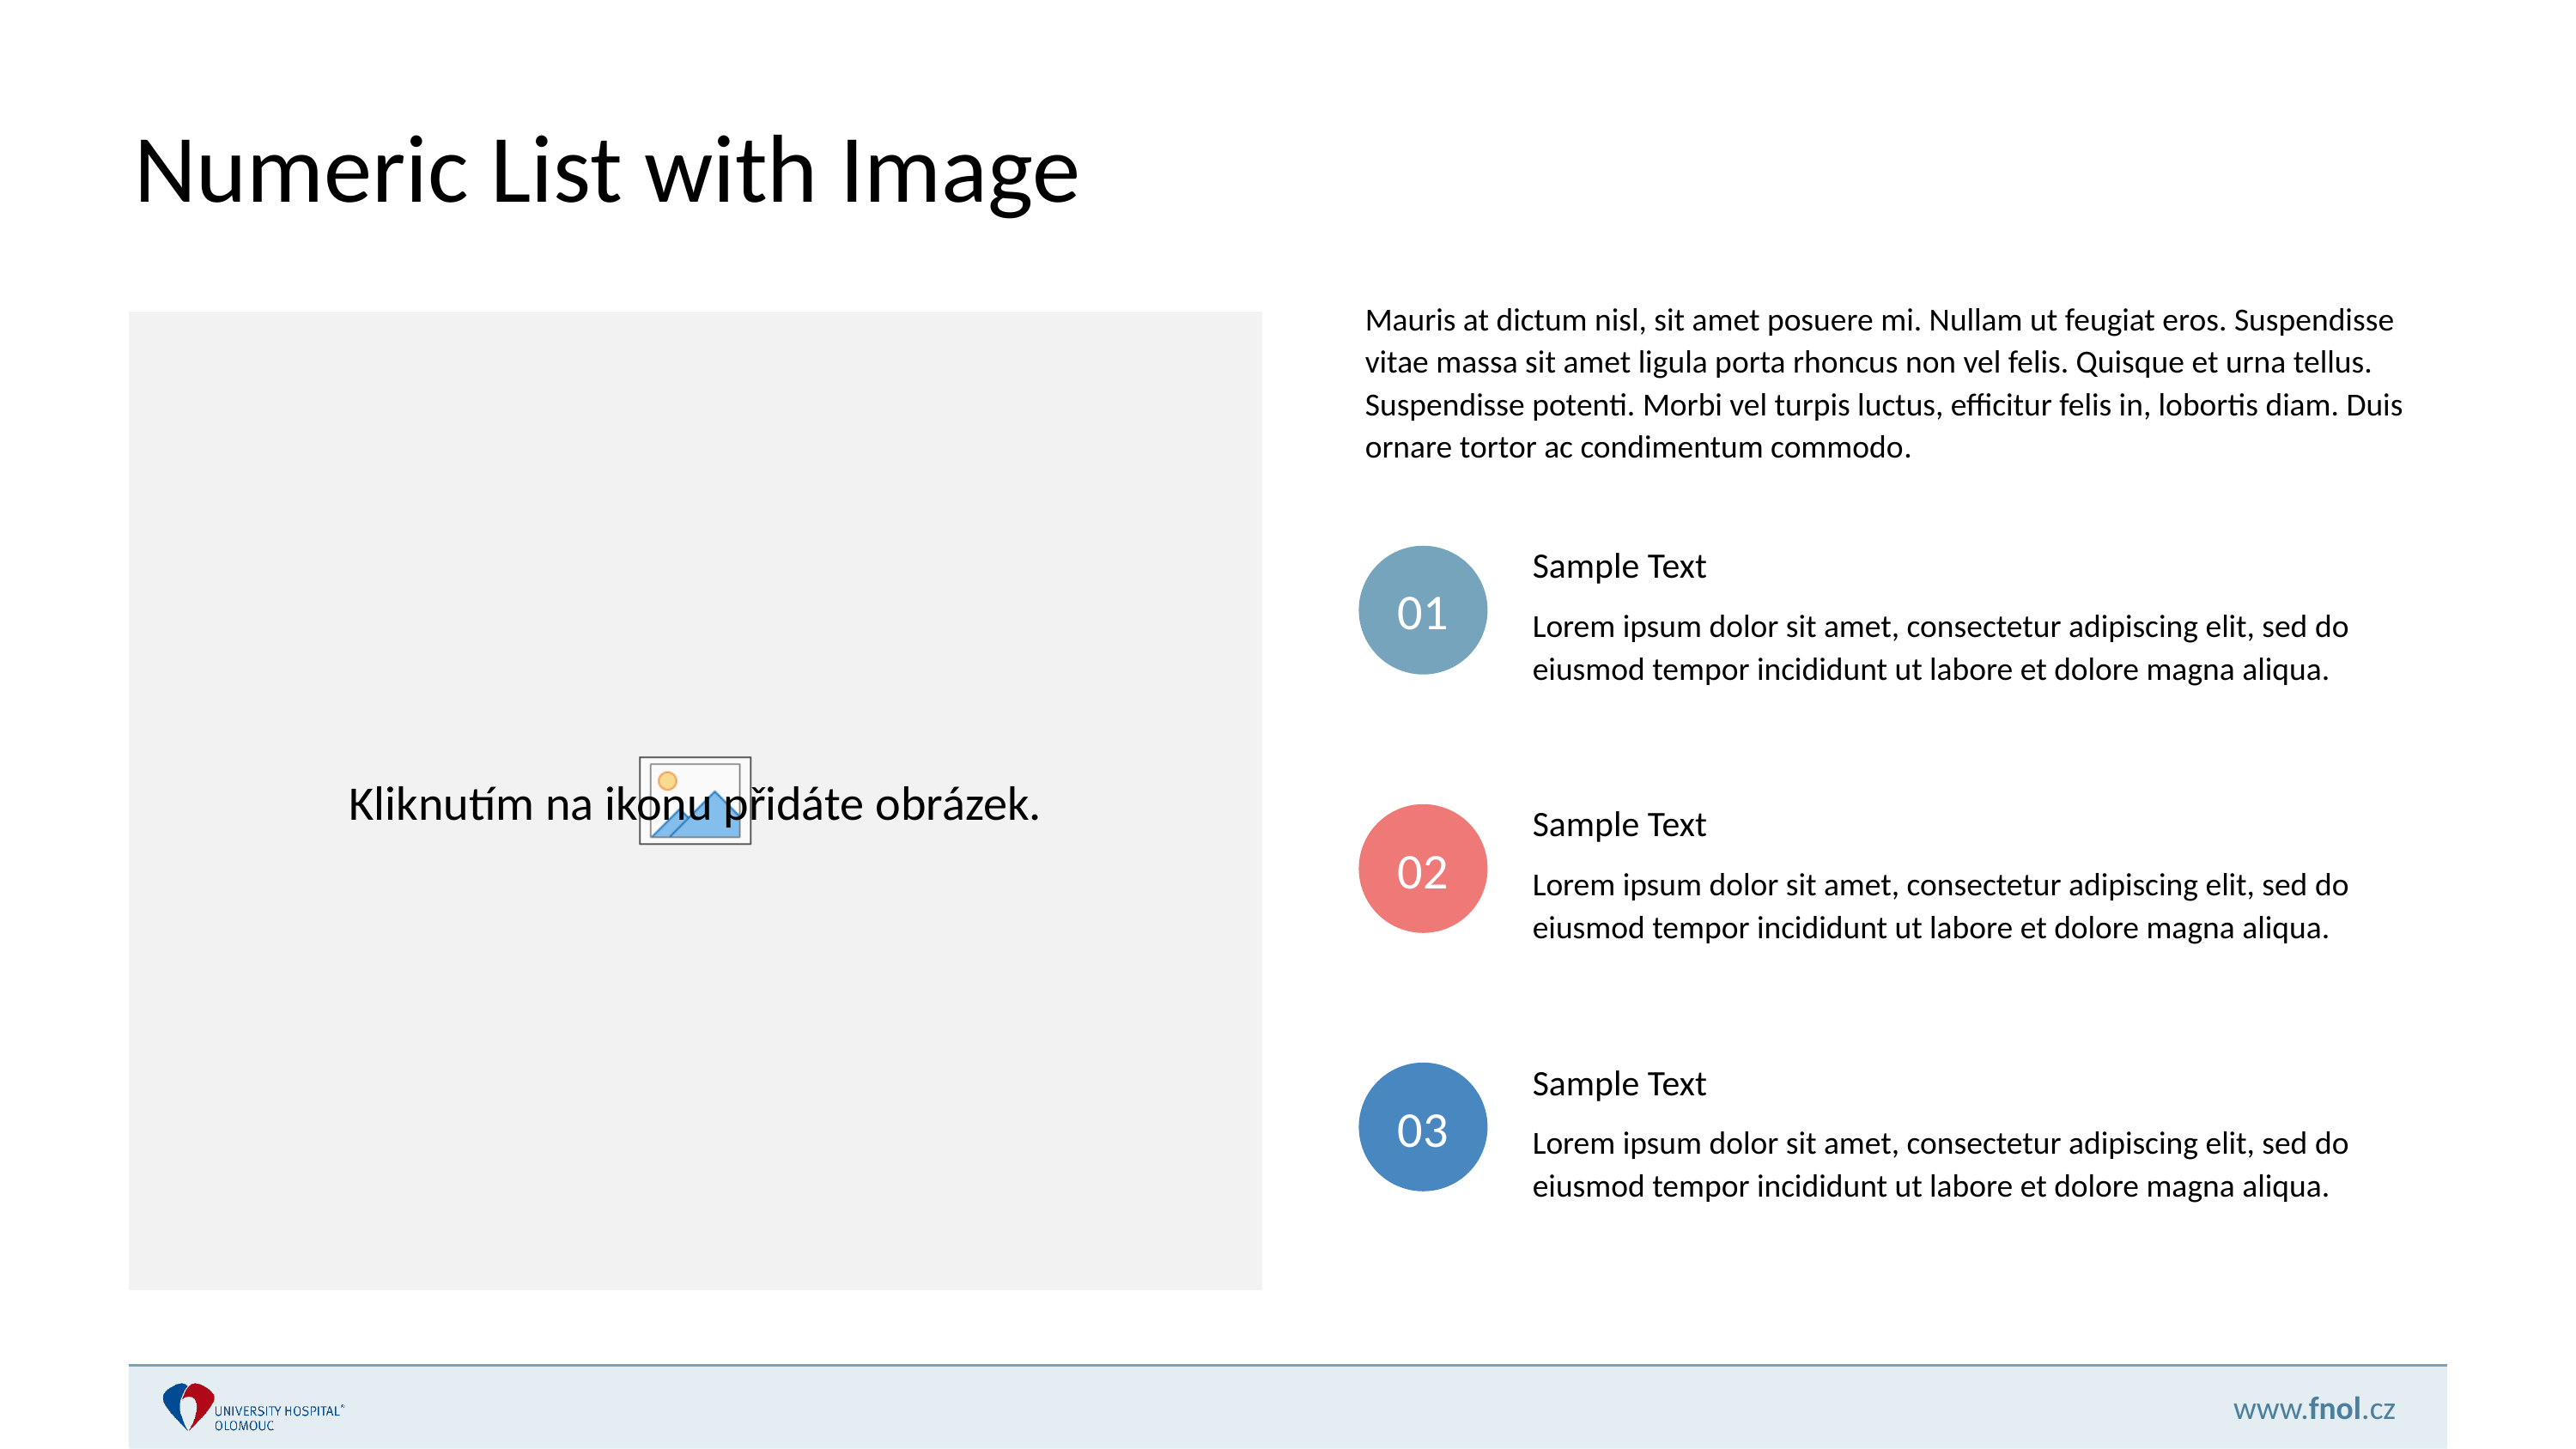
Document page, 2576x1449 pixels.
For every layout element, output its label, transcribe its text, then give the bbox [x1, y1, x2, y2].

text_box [1358, 1048, 2370, 1242]
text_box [1358, 531, 2370, 725]
picture [128, 311, 1262, 1290]
text_box Mauris at dictum nisl, sit amet posuere mi. Nullam ut feugiat eros. Suspendisse vitae massa sit amet ligula porta rhoncus non vel felis. Quisque et urna tellus. Suspendisse potenti. Morbi vel turpis luctus, efficitur felis in, lobortis diam. Duis ornare tortor ac condimentum commodo. [1352, 288, 2460, 484]
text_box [1358, 790, 2370, 984]
title Numeric List with Image [121, 106, 1925, 235]
picture [161, 1382, 345, 1433]
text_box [128, 1365, 2447, 1449]
